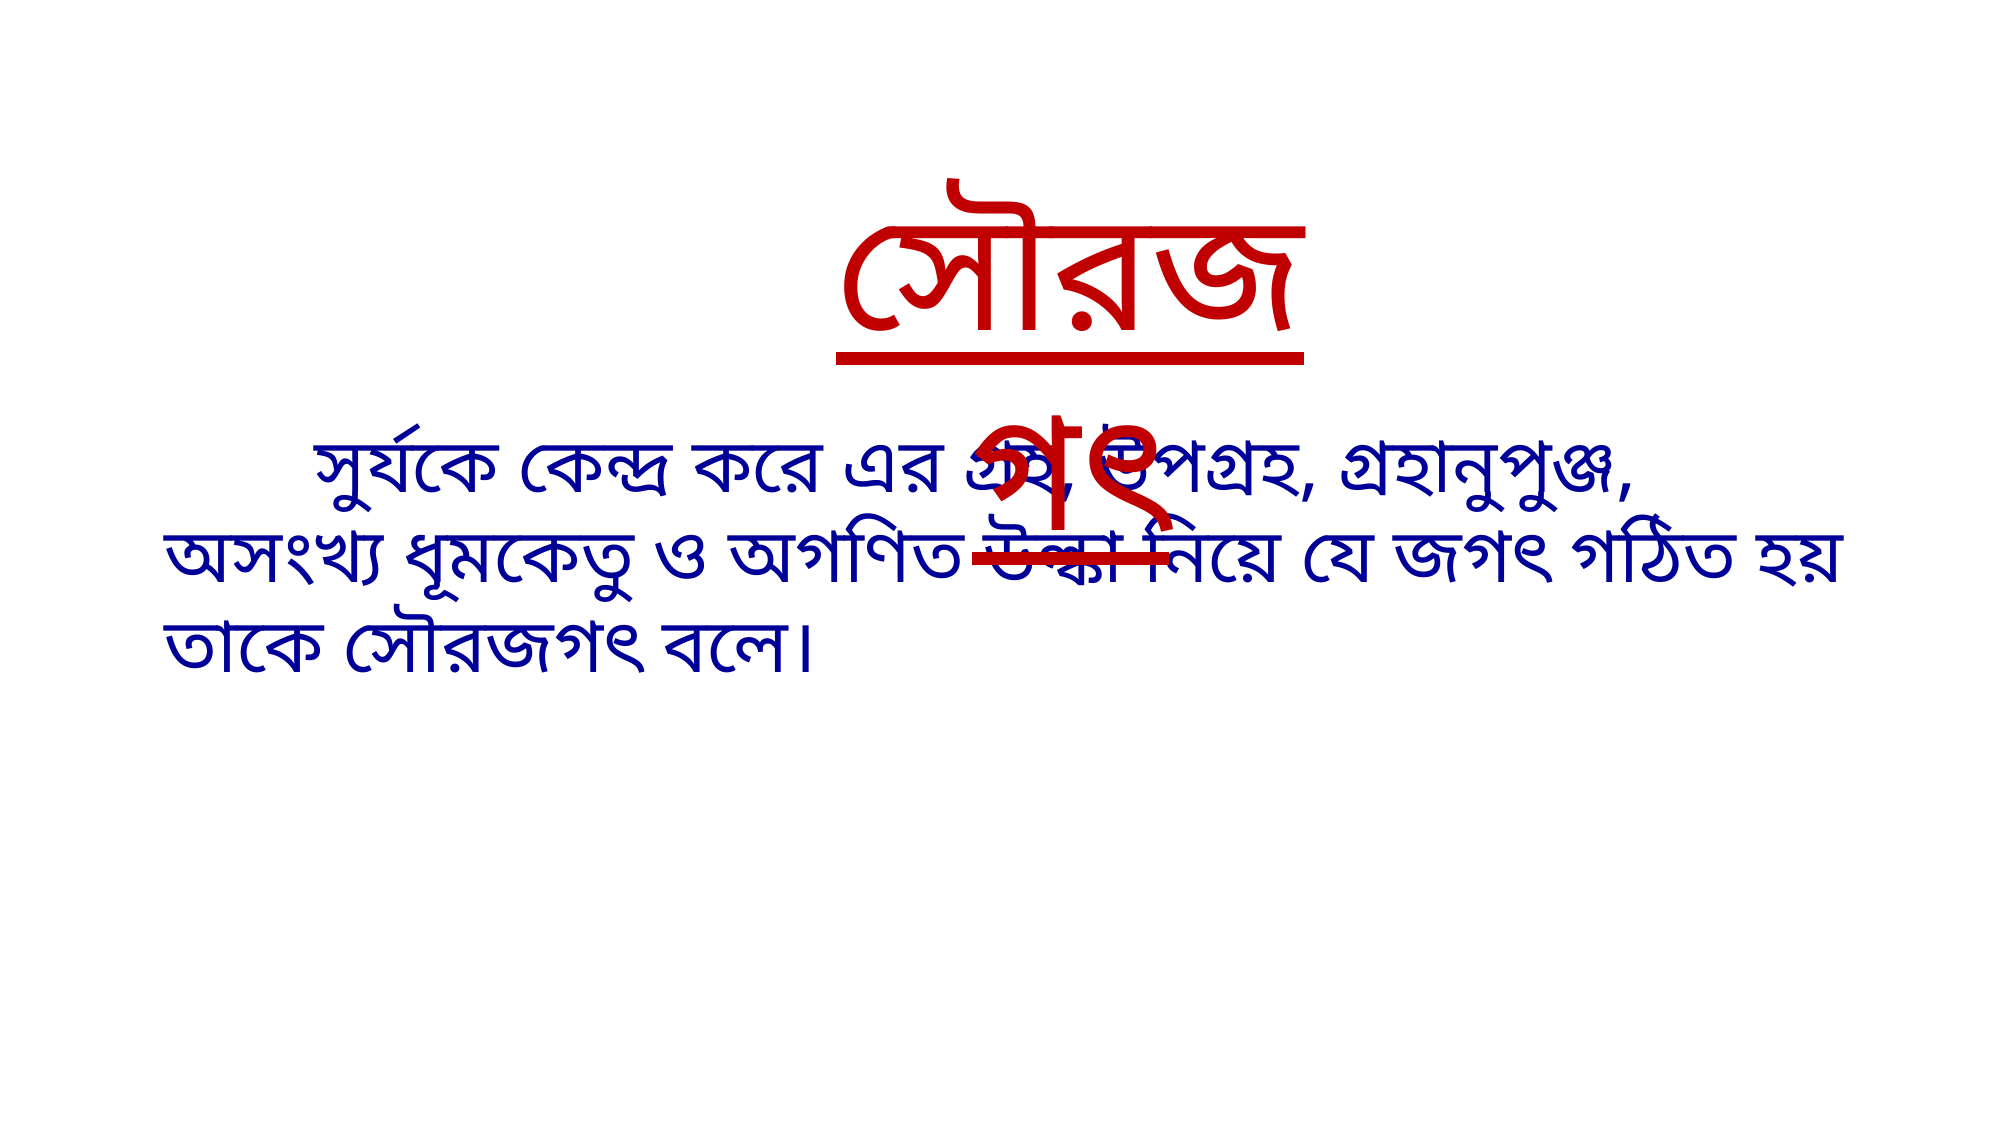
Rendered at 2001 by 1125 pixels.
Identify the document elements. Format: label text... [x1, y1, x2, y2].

text_box সুর্যকে কেন্দ্র করে এর গ্রহ, উপগ্রহ, গ্রহানুপুঞ্জ, অসংখ্য ধূমকেতু ও অগণিত উল্কা নিয়ে যে জগৎ গঠিত হয় তাকে সৌরজগৎ বলে। [150, 320, 1879, 695]
text_box সৌরজগৎ [801, 156, 1339, 572]
